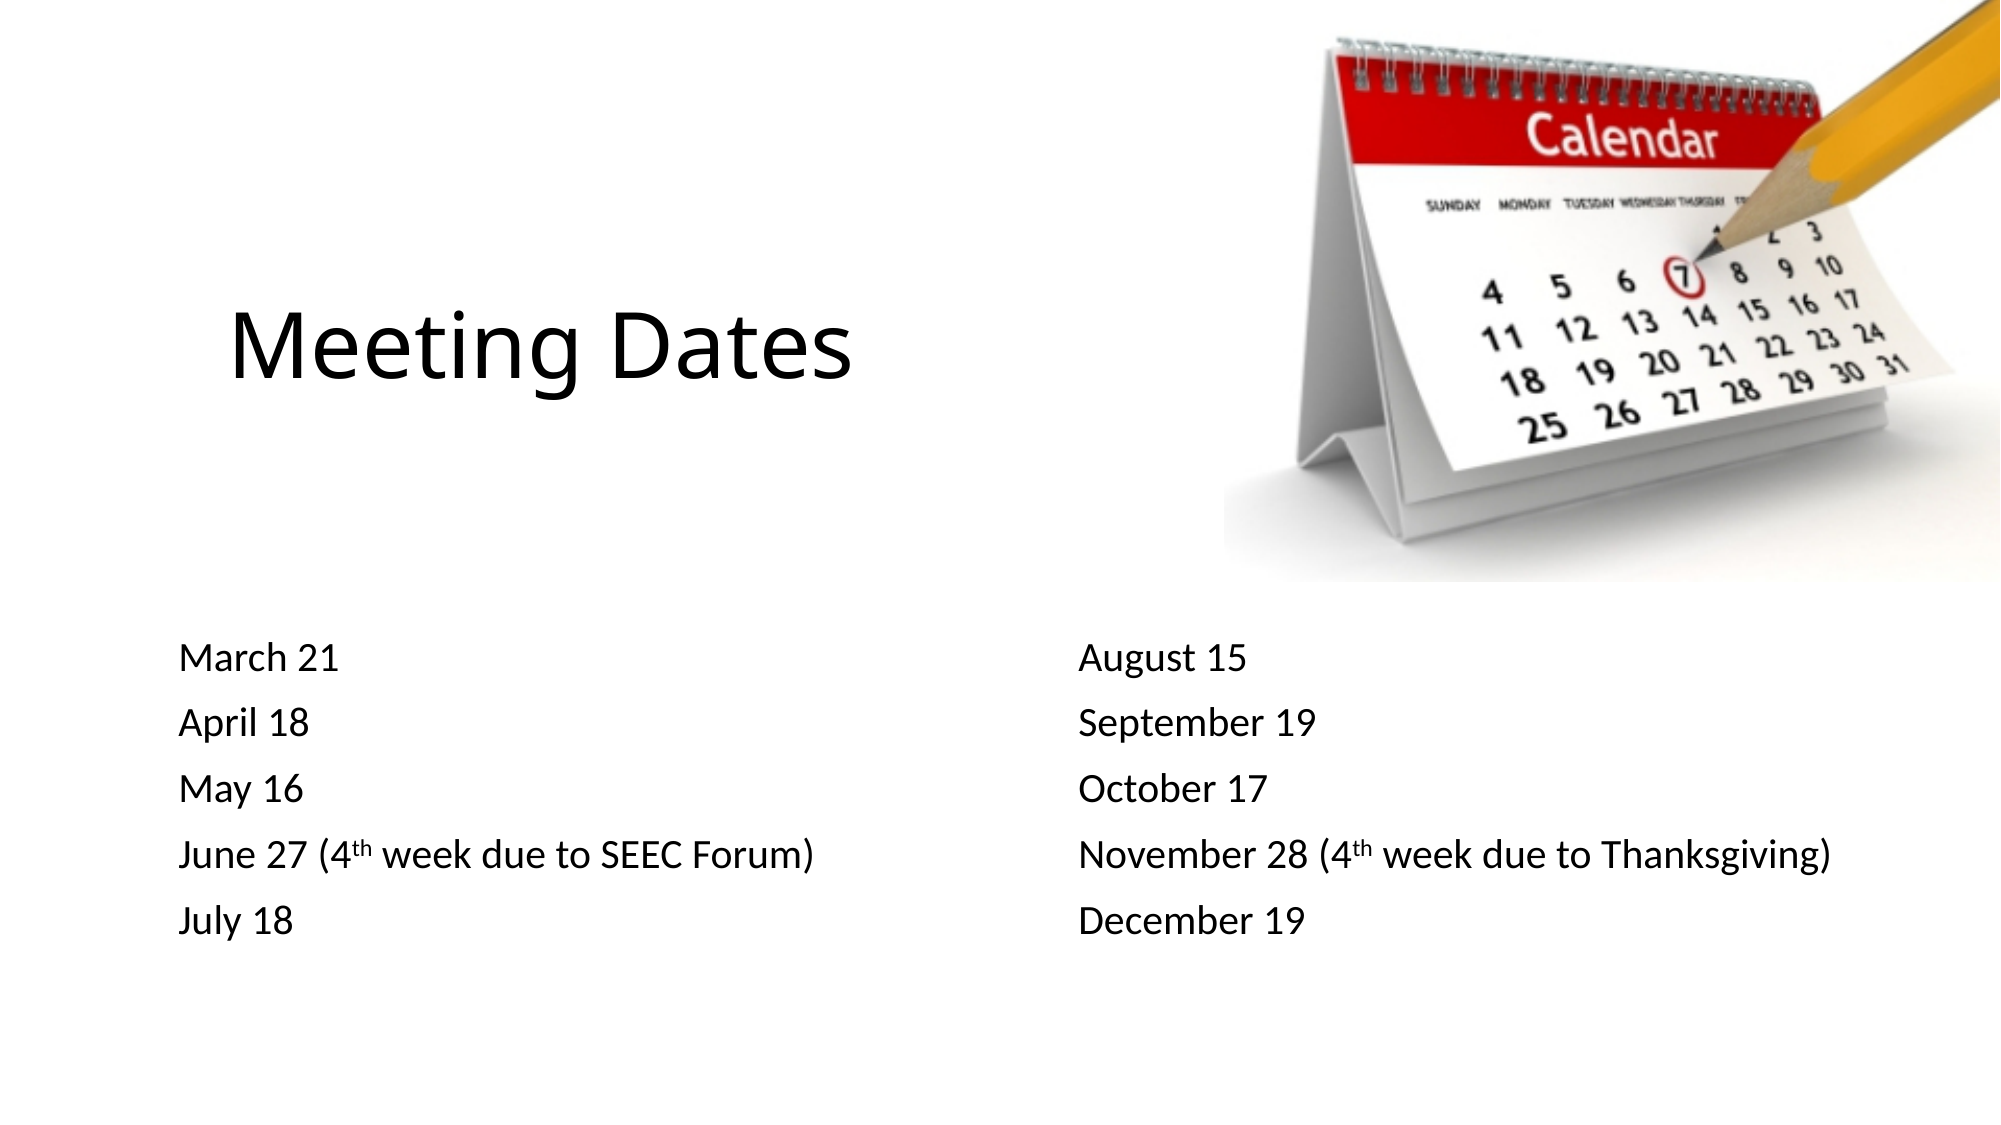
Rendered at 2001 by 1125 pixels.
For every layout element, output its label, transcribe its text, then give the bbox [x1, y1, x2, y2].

list March 21 August 15 April 18 September 19 May 16 October 17 June 27 (4th week due to SEEC Forum) November 28 (4th week due to Thanksgiving) July 18 December 19 [163, 627, 2000, 1125]
title Meeting Dates [212, 240, 1224, 458]
picture [1224, 0, 2000, 582]
